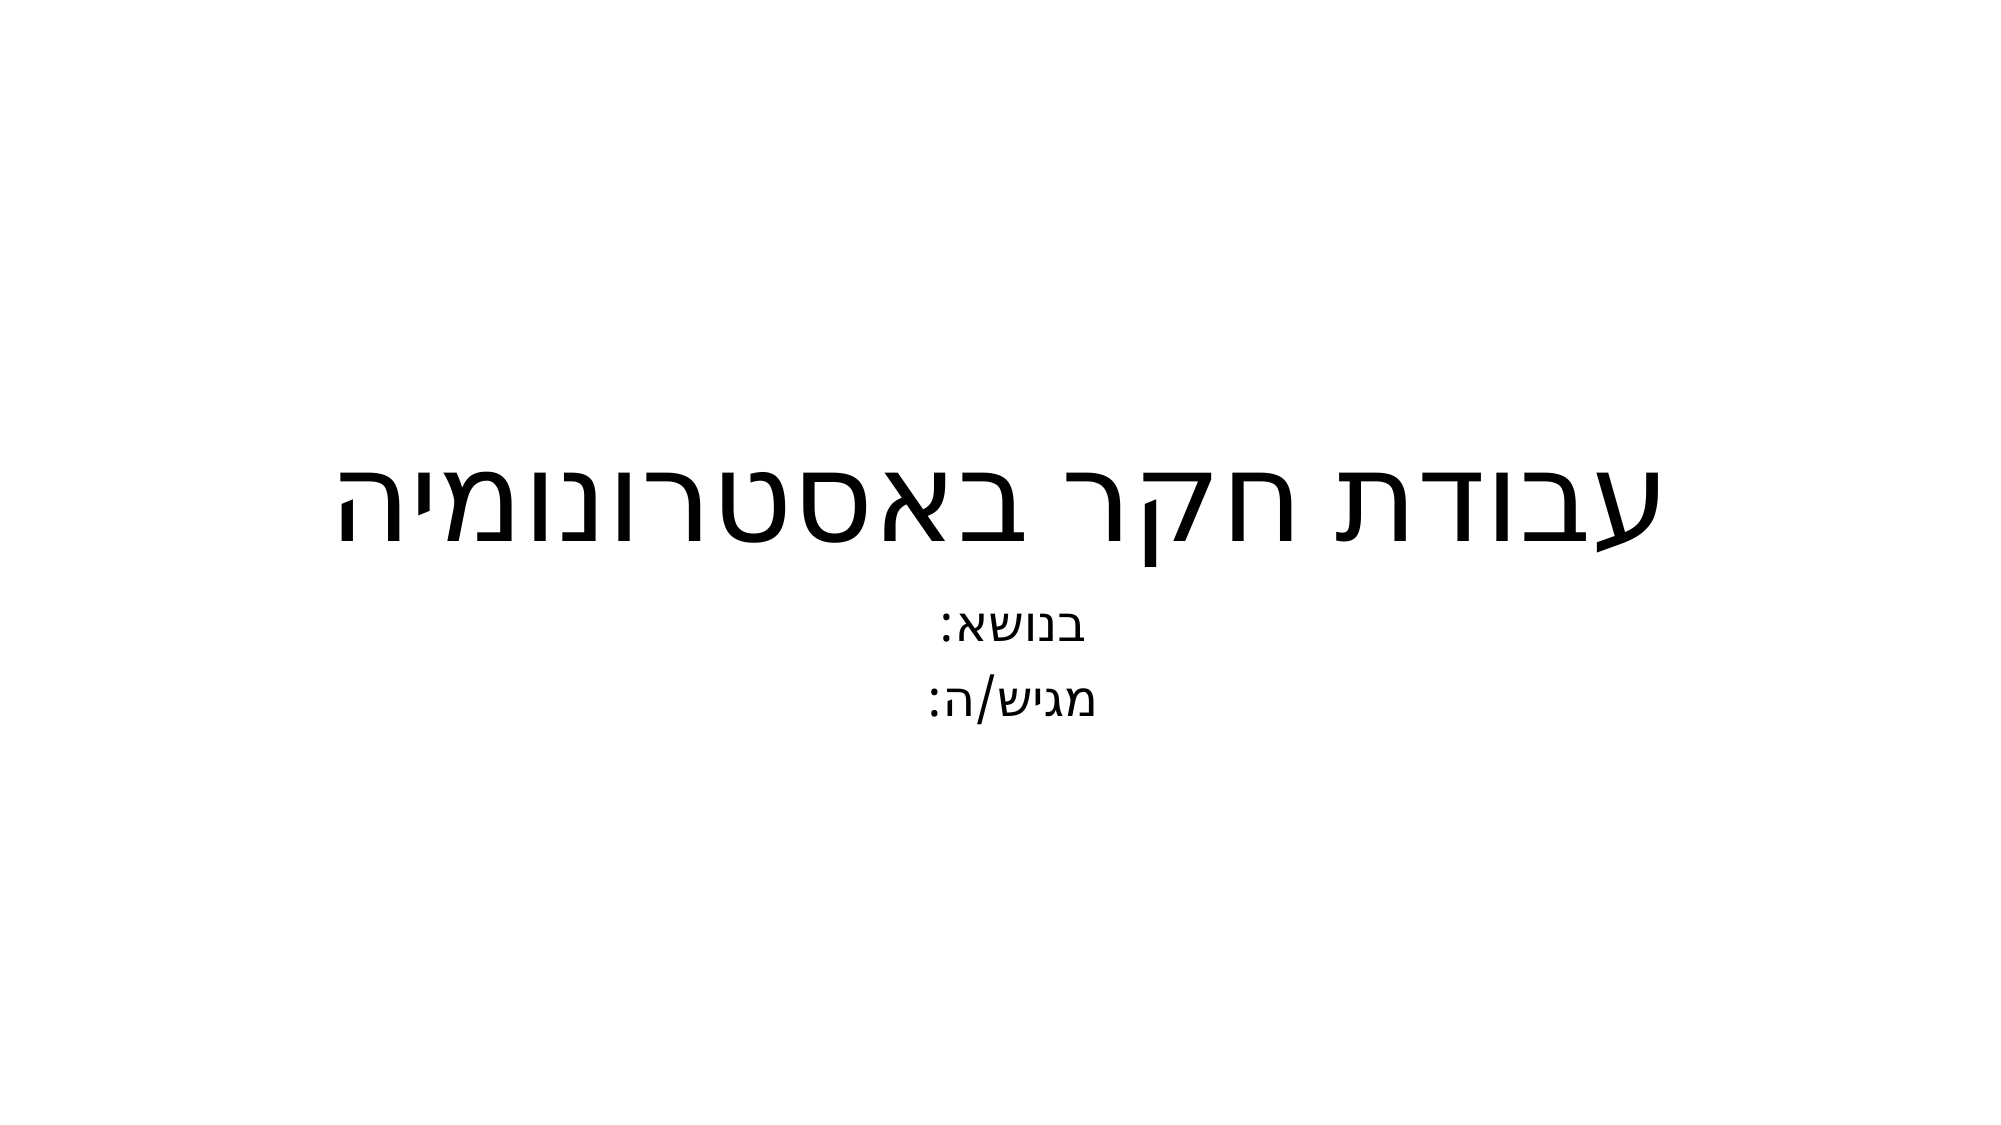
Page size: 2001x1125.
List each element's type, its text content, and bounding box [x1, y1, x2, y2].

subtitle בנושא: מגיש/ה: [249, 590, 1750, 863]
title עבודת חקר באסטרונומיה [249, 184, 1750, 576]
